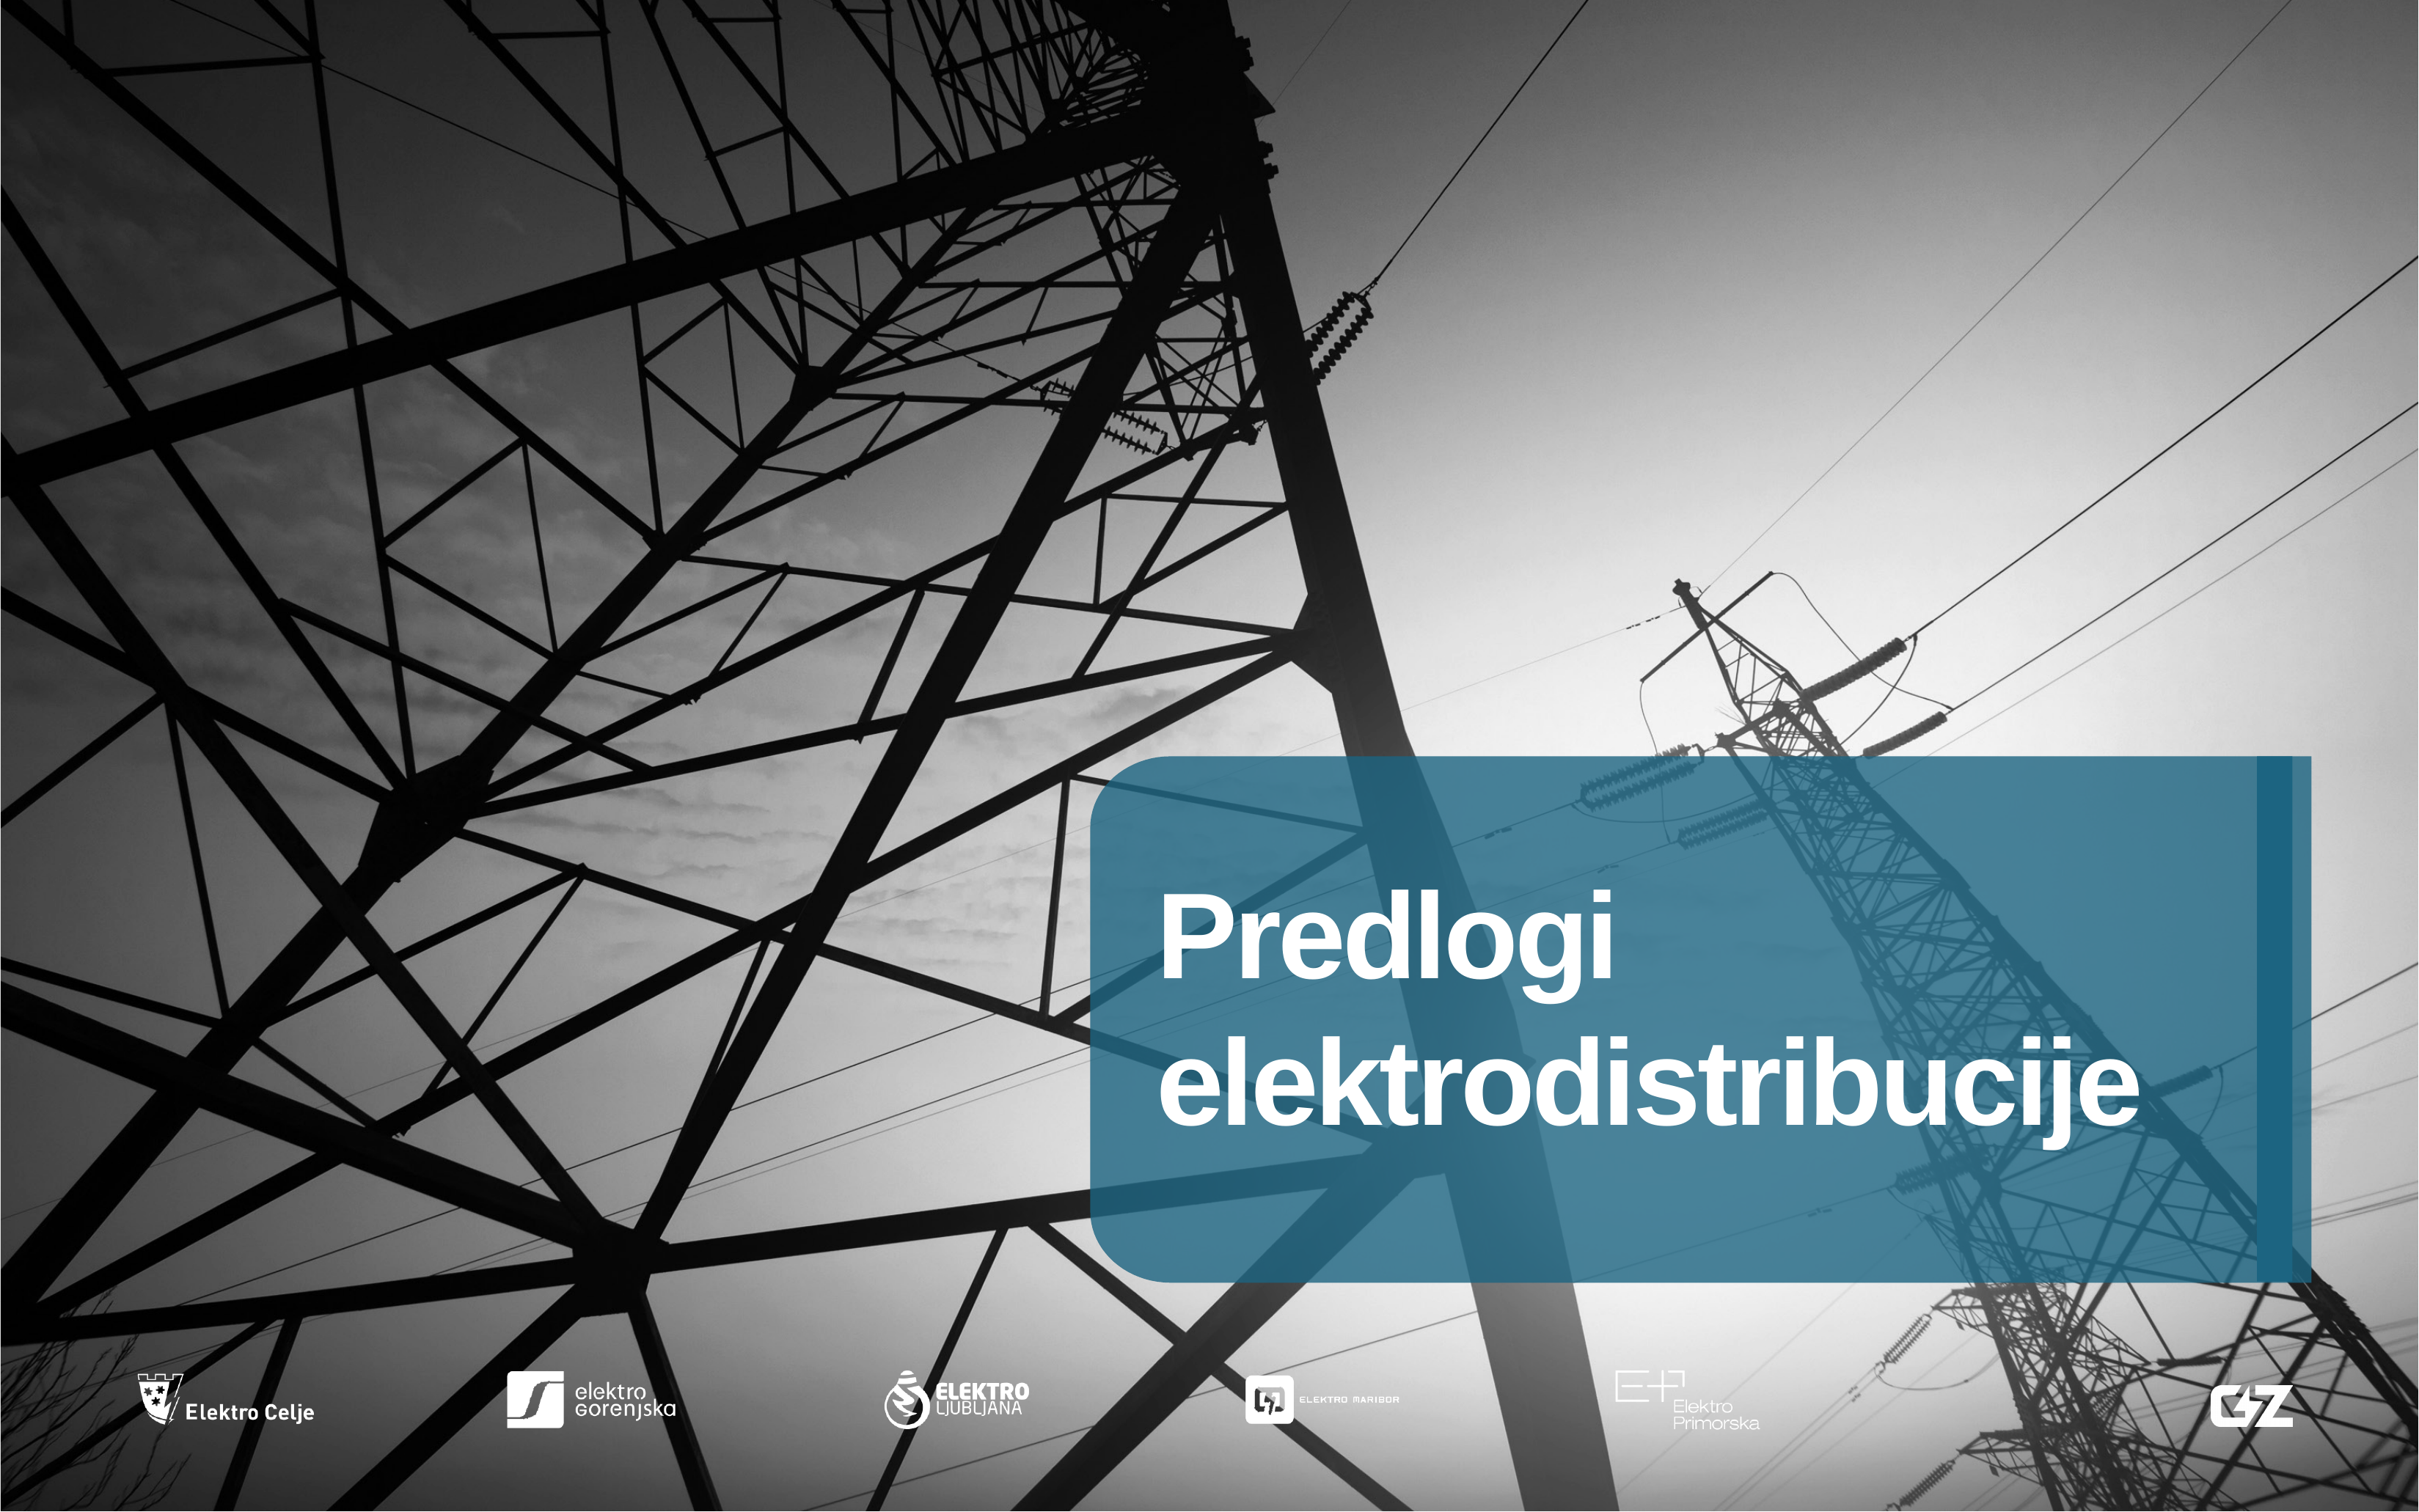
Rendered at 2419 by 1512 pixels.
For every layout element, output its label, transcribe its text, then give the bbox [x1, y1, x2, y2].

text_box [1090, 756, 2312, 1283]
text_box [125, 1357, 1771, 1442]
text_box Predlogi elektrodistribucije [1154, 856, 2211, 1150]
text_box [2257, 756, 2293, 1282]
text_box [0, 0, 2418, 1511]
text_box [2211, 1385, 2293, 1427]
